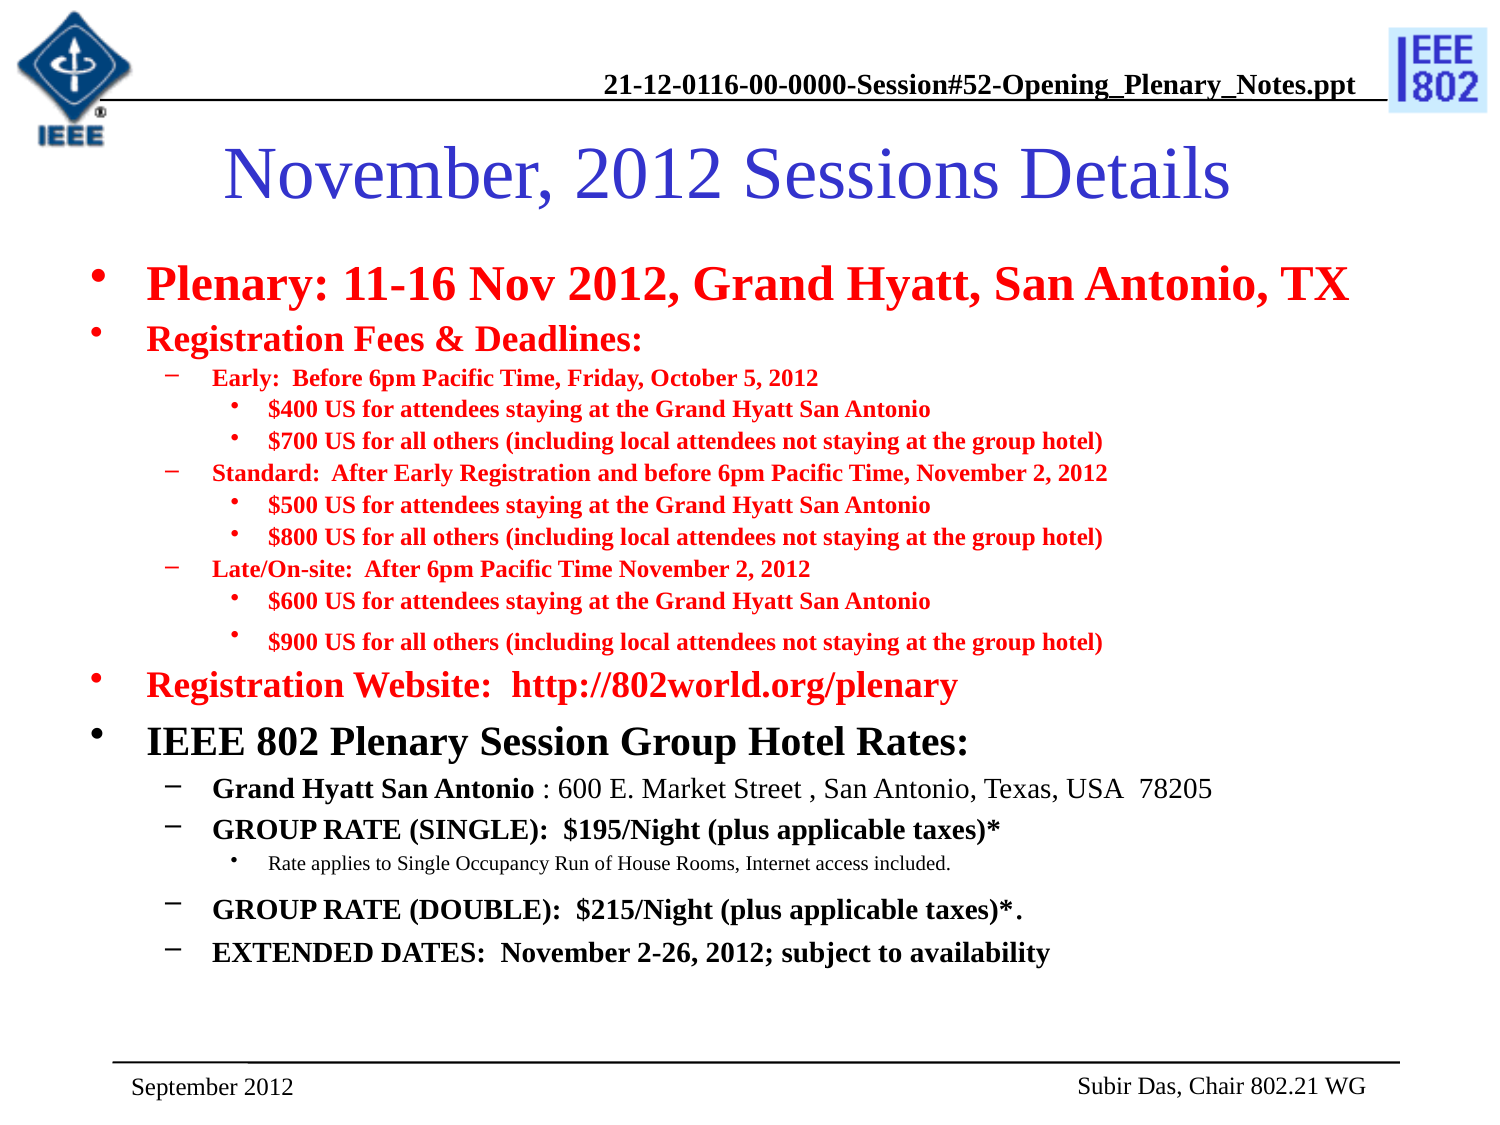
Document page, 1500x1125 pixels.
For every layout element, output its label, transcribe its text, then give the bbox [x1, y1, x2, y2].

text_box Subir Das, Chair 802.21 WG [1050, 1062, 1412, 1106]
title November, 2012 Sessions Details [37, 124, 1438, 263]
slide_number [99, 1062, 325, 1098]
picture [12, 9, 137, 150]
list Plenary: 11-16 Nov 2012, Grand Hyatt, San Antonio, TX Registration Fees & Deadlines: Early: Before 6pm Pacific Time, Friday, October 5, 2012 $400 US for attendees staying at the Grand Hyatt San Antonio $700 US for all others (including local attendees not staying at the group hotel) Standard: After Early Registration and before 6pm Pacific Time, November 2, 2012 $500 US for attendees staying at the Grand Hyatt San Antonio $800 US for all others (including local attendees not staying at the group hotel) Late/On-site: After 6pm Pacific Time November 2, 2012 $600 US for attendees staying at the Grand Hyatt San Antonio $900 US for all others (including local attendees not staying at the group hotel) Registration Website: http://802world.org/plenary IEEE 802 Plenary Session Group Hotel Rates: Grand Hyatt San Antonio : 600 E. Market Street , San Antonio, Texas, USA 78205 GROUP RATE (SINGLE): $195/Night (plus applicable taxes)* Rate applies to Single Occupancy Run of House Rooms, Internet access included. GROUP RATE (DOUBLE): $215/Night (plus applicable taxes)*. EXTENDED DATES: November 2-26, 2012; subject to availability [74, 249, 1438, 1038]
picture [1374, 9, 1499, 138]
